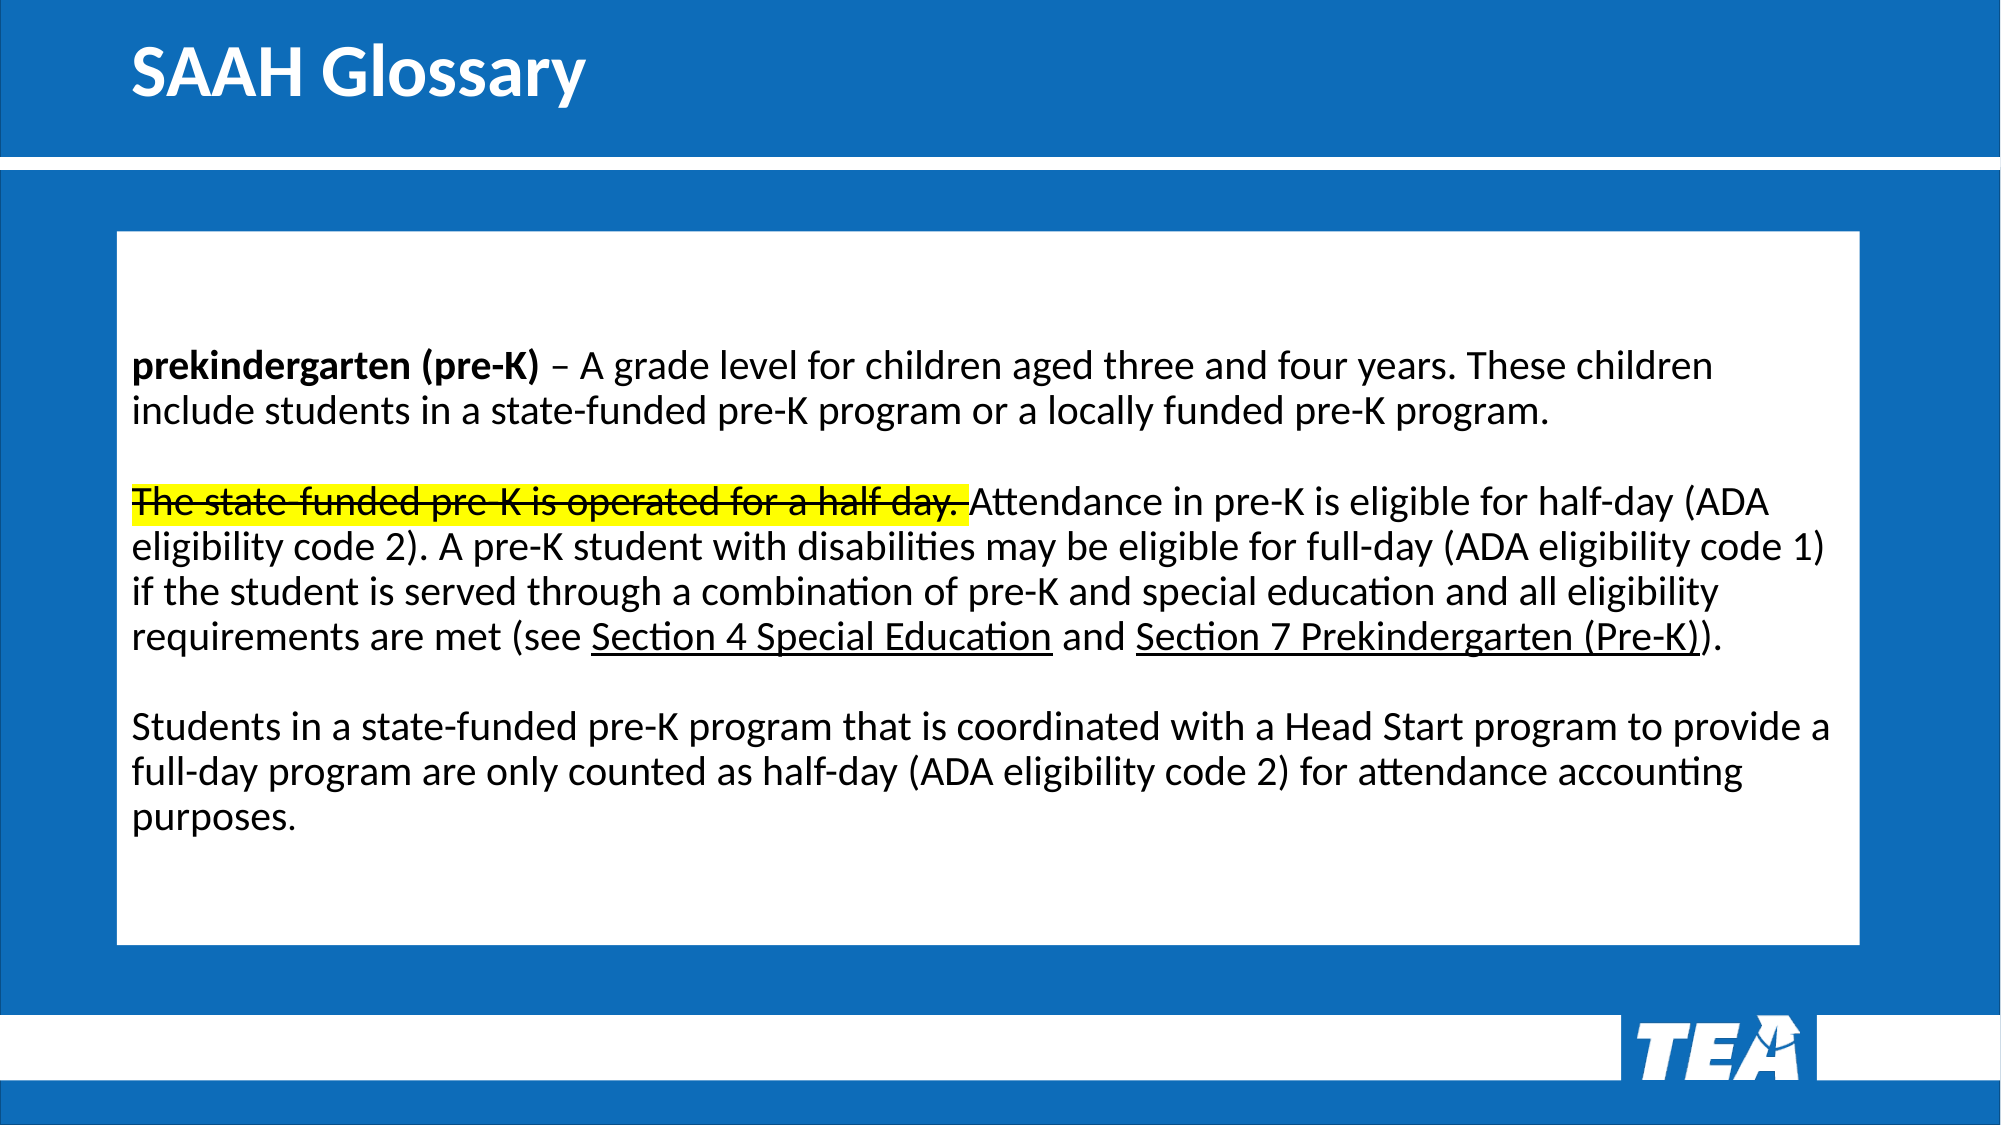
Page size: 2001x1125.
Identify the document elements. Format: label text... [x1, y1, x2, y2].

picture [1636, 1014, 1800, 1080]
list prekindergarten (pre-K) – A grade level for children aged three and four years. These children include students in a state-funded pre-K program or a locally funded pre-K program. The state-funded pre-K is operated for a half day. Attendance in pre-K is eligible for half-day (ADA eligibility code 2). A pre-K student with disabilities may be eligible for full-day (ADA eligibility code 1) if the student is served through a combination of pre-K and special education and all eligibility requirements are met (see Section 4 Special Education and Section 7 Prekindergarten (Pre-K)). Students in a state-funded pre-K program that is coordinated with a Head Start program to provide a full-day program are only counted as half-day (ADA eligibility code 2) for attendance accounting purposes. [116, 231, 1860, 946]
title SAAH Glossary 1 [116, 10, 1942, 134]
